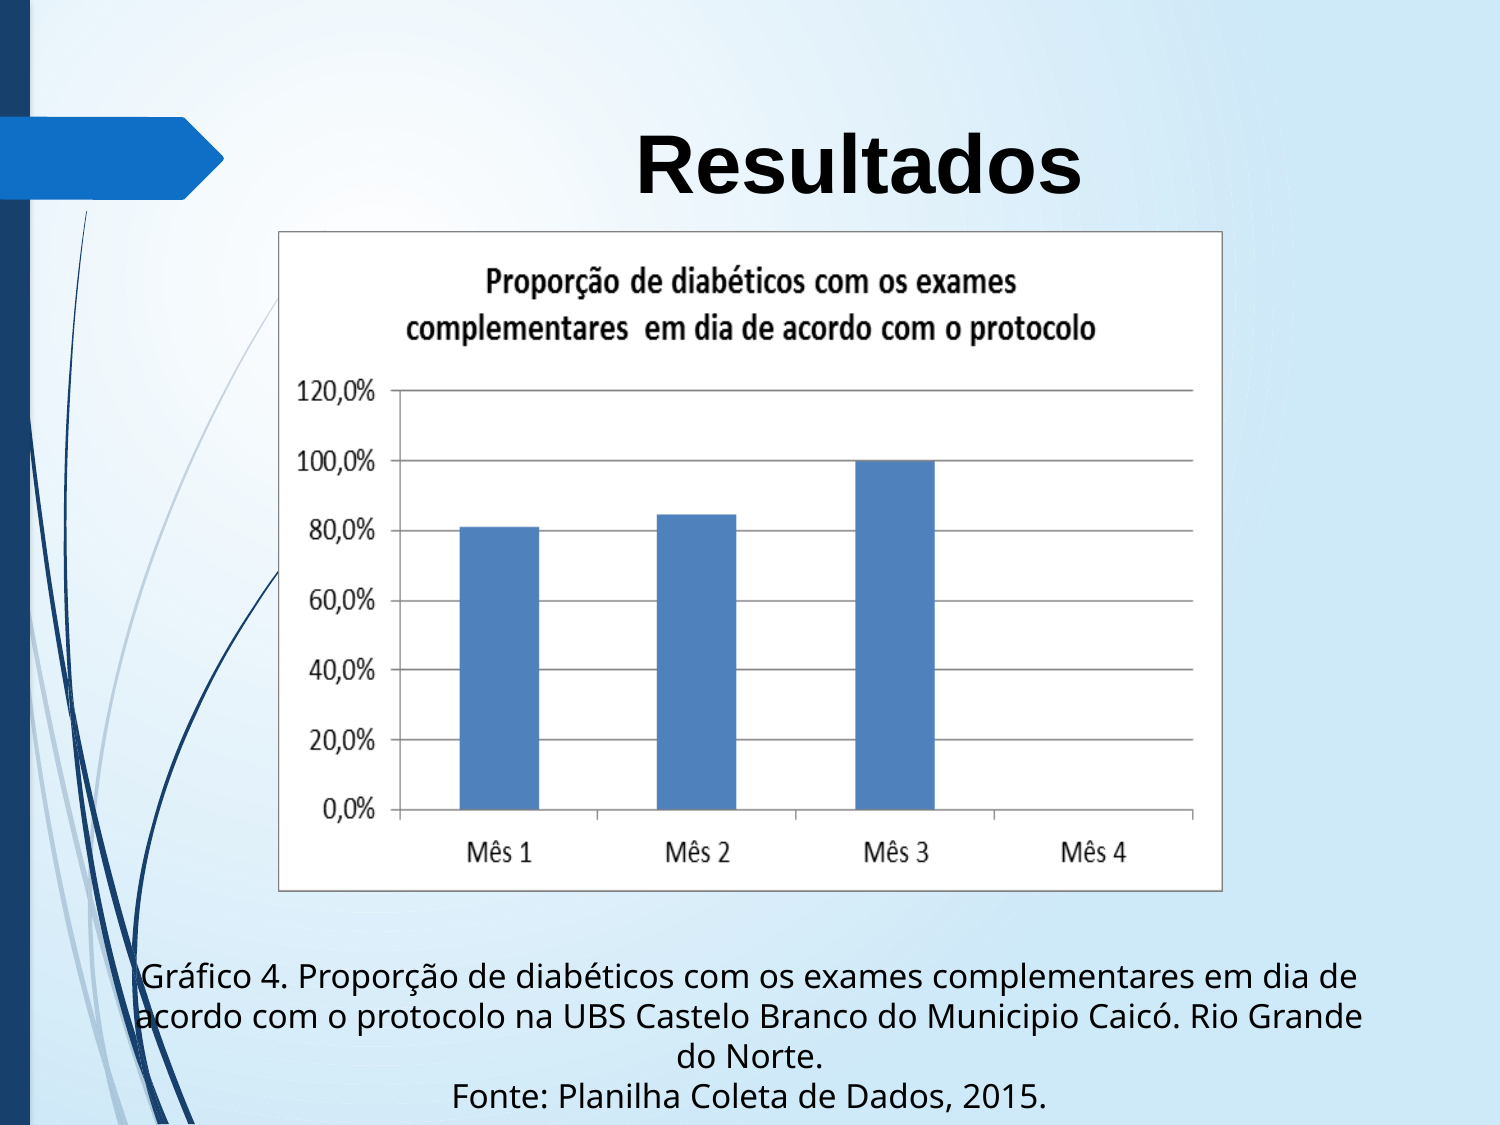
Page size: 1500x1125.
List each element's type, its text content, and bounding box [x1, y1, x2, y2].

text_box Gráfico 4. Proporção de diabéticos com os exames complementares em dia de acordo com o protocolo na UBS Castelo Branco do Municipio Caicó. Rio Grande do Norte. Fonte: Planilha Coleta de Dados, 2015. [109, 948, 1391, 1123]
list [276, 230, 1224, 895]
title Resultados [319, 102, 1400, 313]
